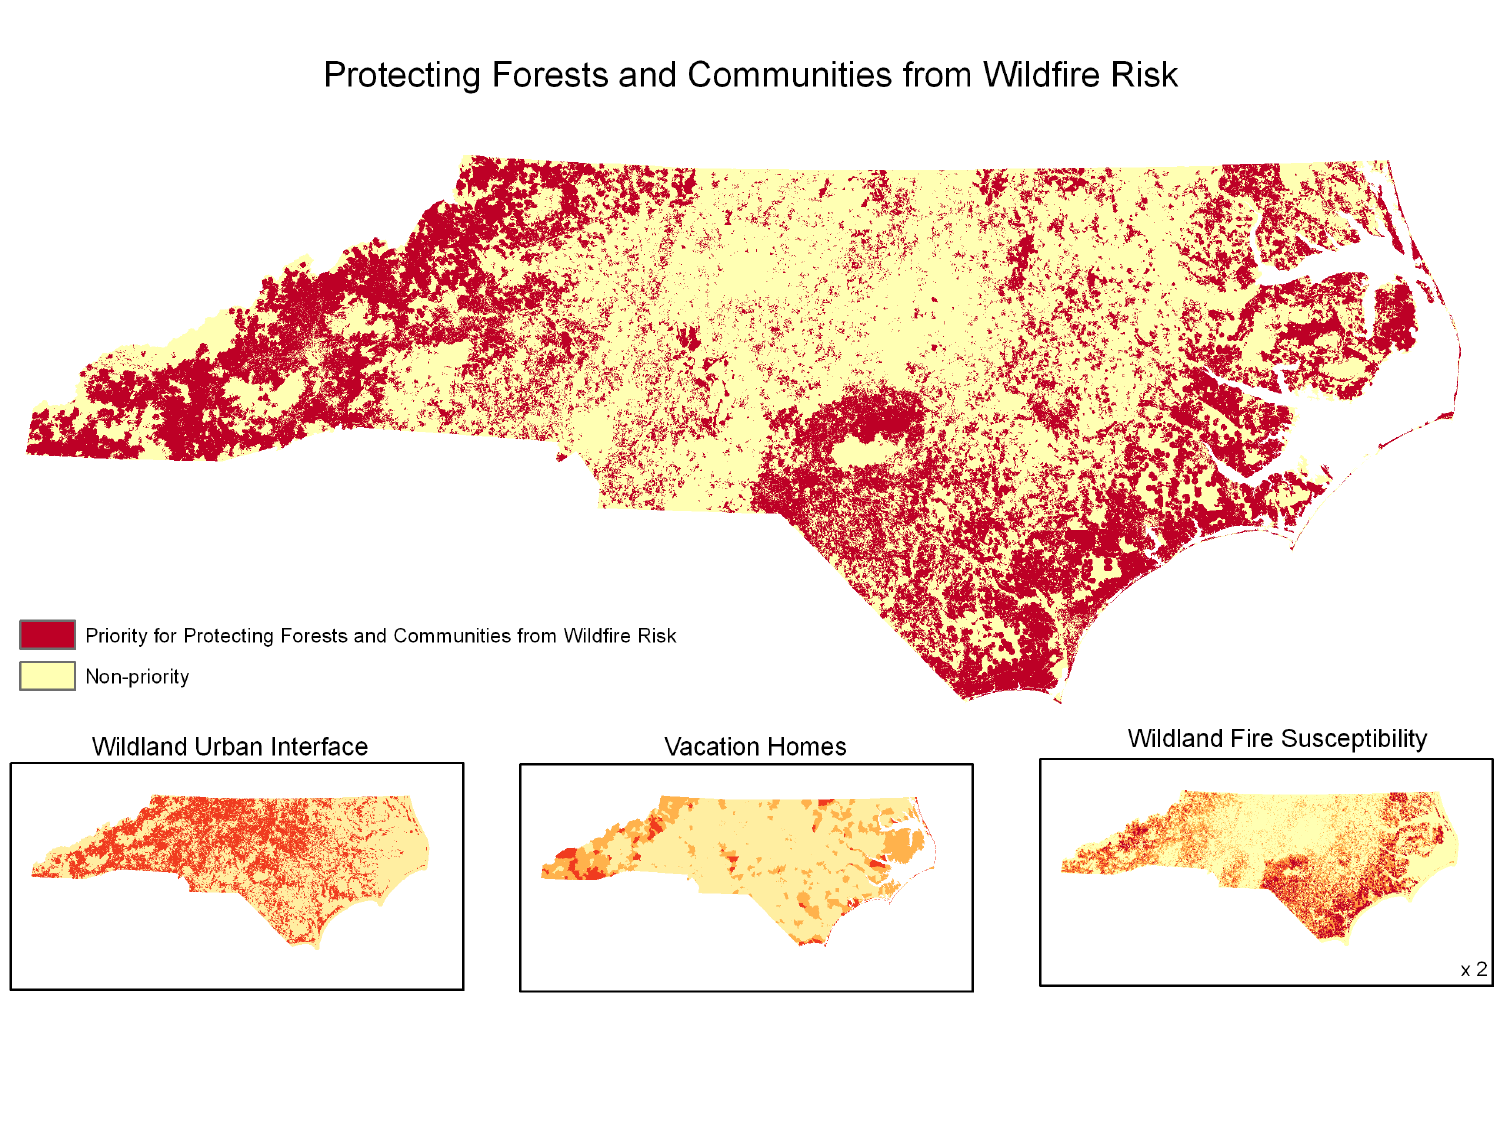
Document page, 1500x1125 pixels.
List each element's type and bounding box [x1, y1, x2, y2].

picture [0, 42, 1500, 1016]
